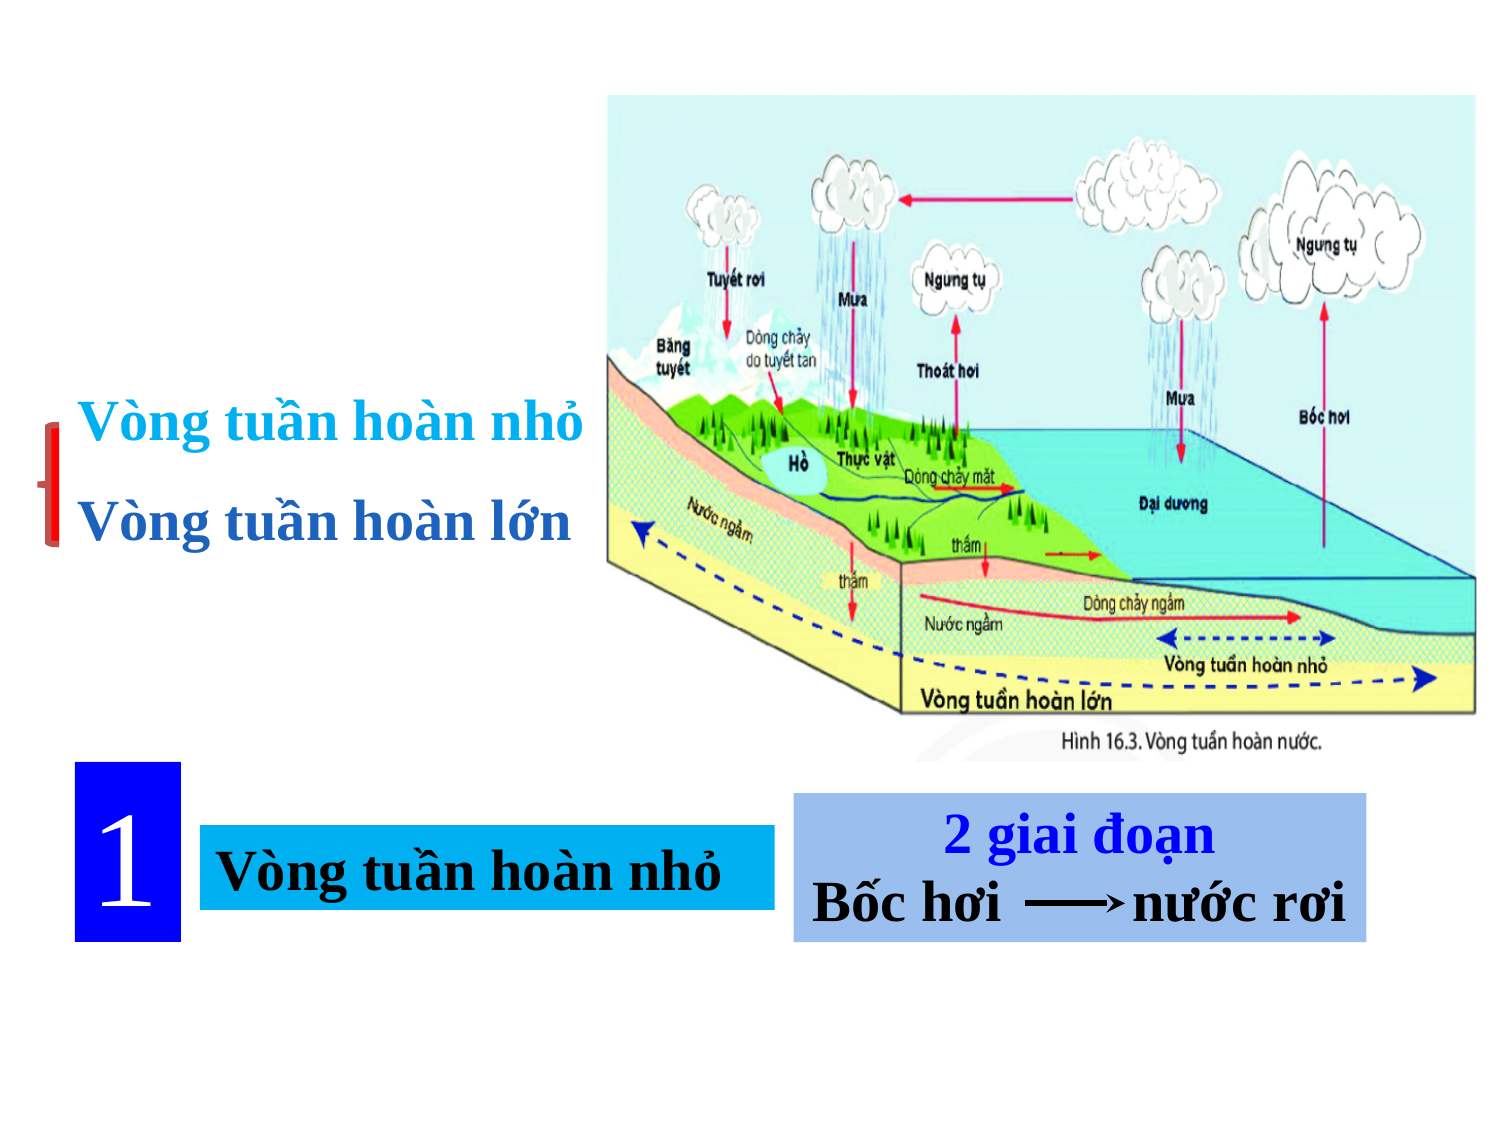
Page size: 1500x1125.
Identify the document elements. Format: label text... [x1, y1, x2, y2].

text_box 1 [74, 761, 181, 942]
text_box 2 giai đoạn Bốc hơi nước rơi [793, 793, 1367, 943]
picture [602, 95, 1483, 763]
text_box Vòng tuần hoàn lớn [62, 474, 597, 560]
text_box Vòng tuần hoàn nhỏ [199, 825, 775, 910]
text_box Vòng tuần hoàn nhỏ [62, 375, 597, 460]
text_box [37, 424, 60, 545]
